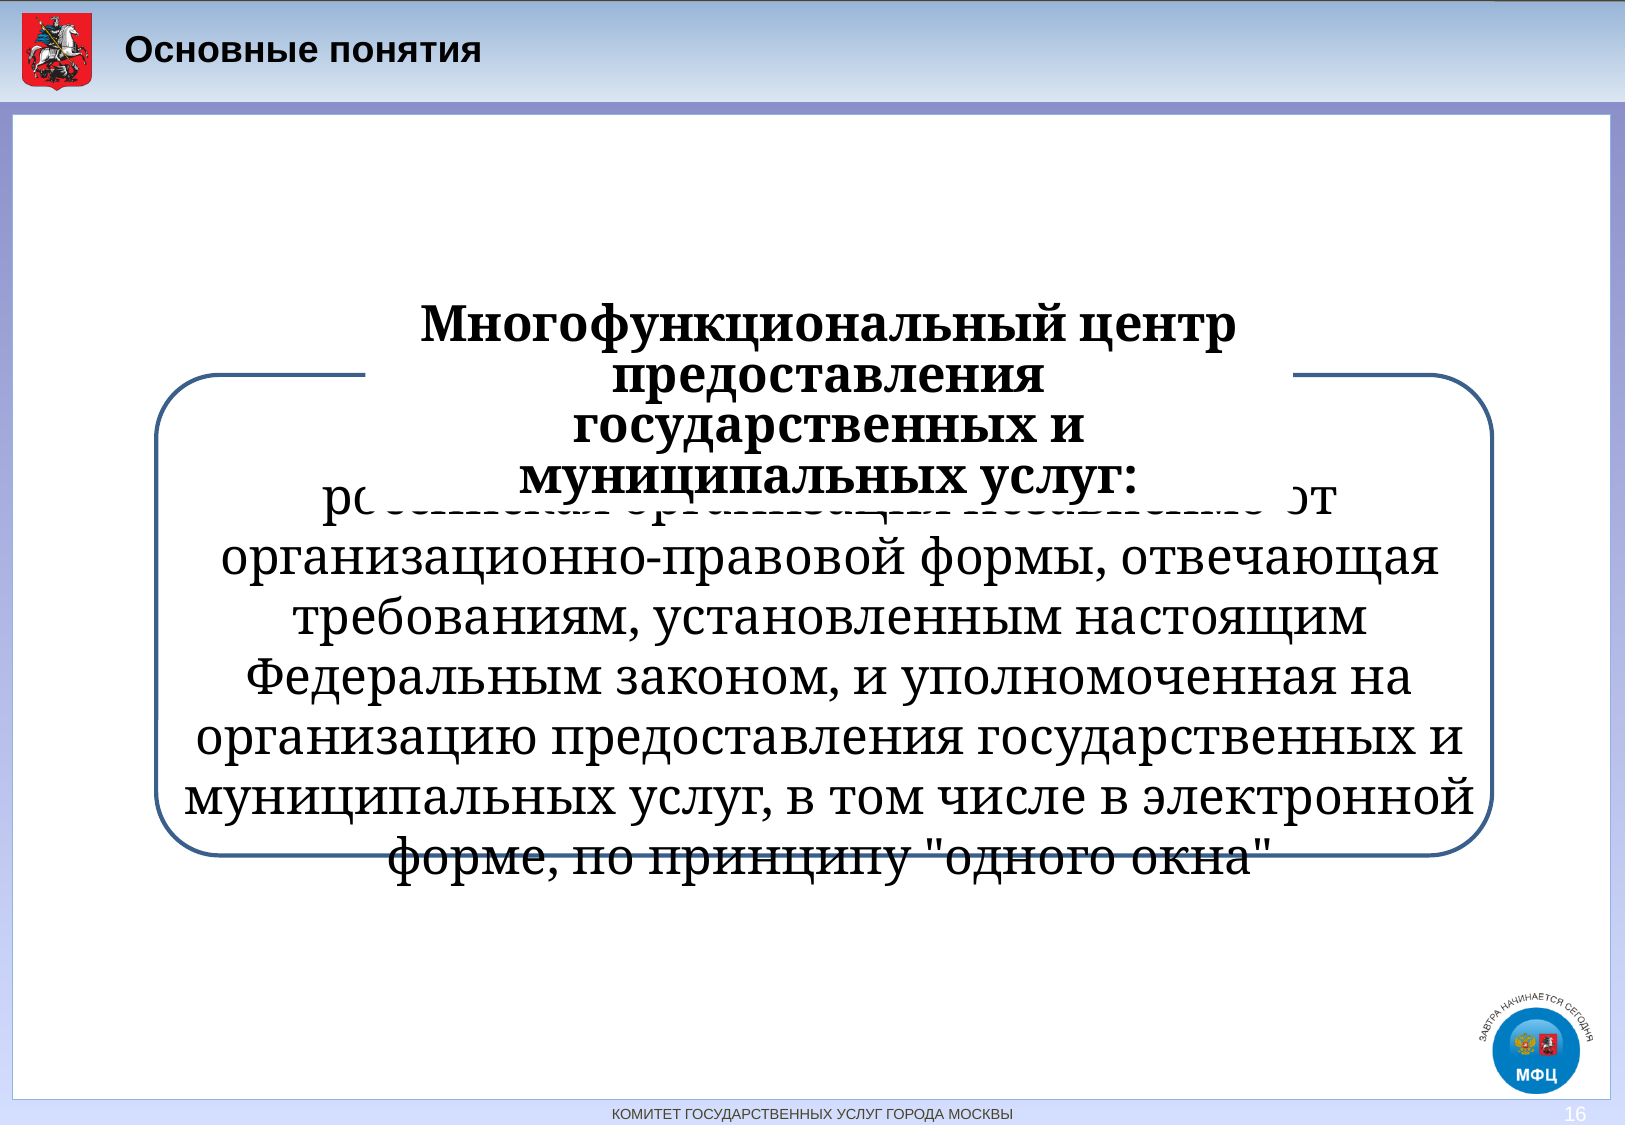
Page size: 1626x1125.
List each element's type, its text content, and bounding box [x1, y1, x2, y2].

picture [1479, 993, 1593, 1095]
text_box российская организация независимо от организационно-правовой формы, отвечающая требованиям, установленным настоящим Федеральным законом, и уполномоченная на организацию предоставления государственных и муниципальных услуг, в том числе в электронной форме, по принципу "одного окна" [167, 456, 1493, 892]
text_box [154, 372, 365, 832]
text_box [1293, 372, 1495, 805]
picture [21, 12, 92, 91]
title Основные понятия [109, 0, 1345, 103]
text_box Многофункциональный центр предоставления государственных и муниципальных услуг: [365, 292, 1293, 512]
slide_number 16 [1456, 1101, 1603, 1125]
